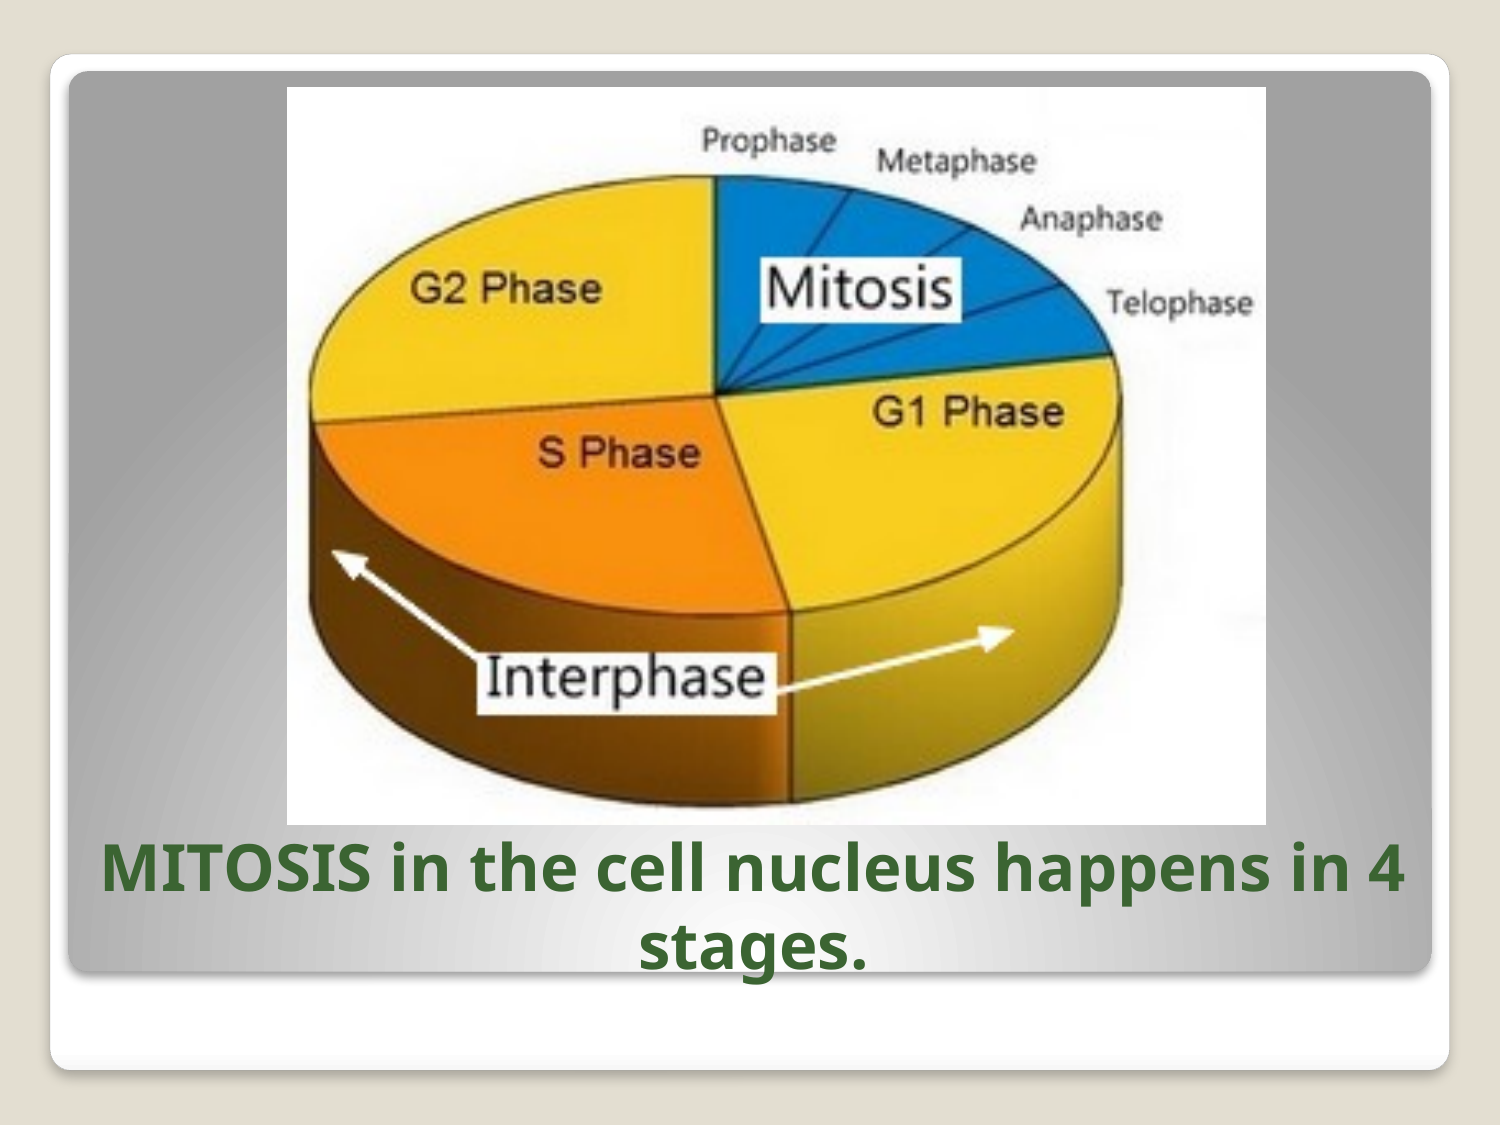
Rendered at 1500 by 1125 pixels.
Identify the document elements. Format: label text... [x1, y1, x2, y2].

title MITOSIS in the cell nucleus happens in 4 stages. [82, 817, 1425, 990]
picture [287, 87, 1266, 826]
